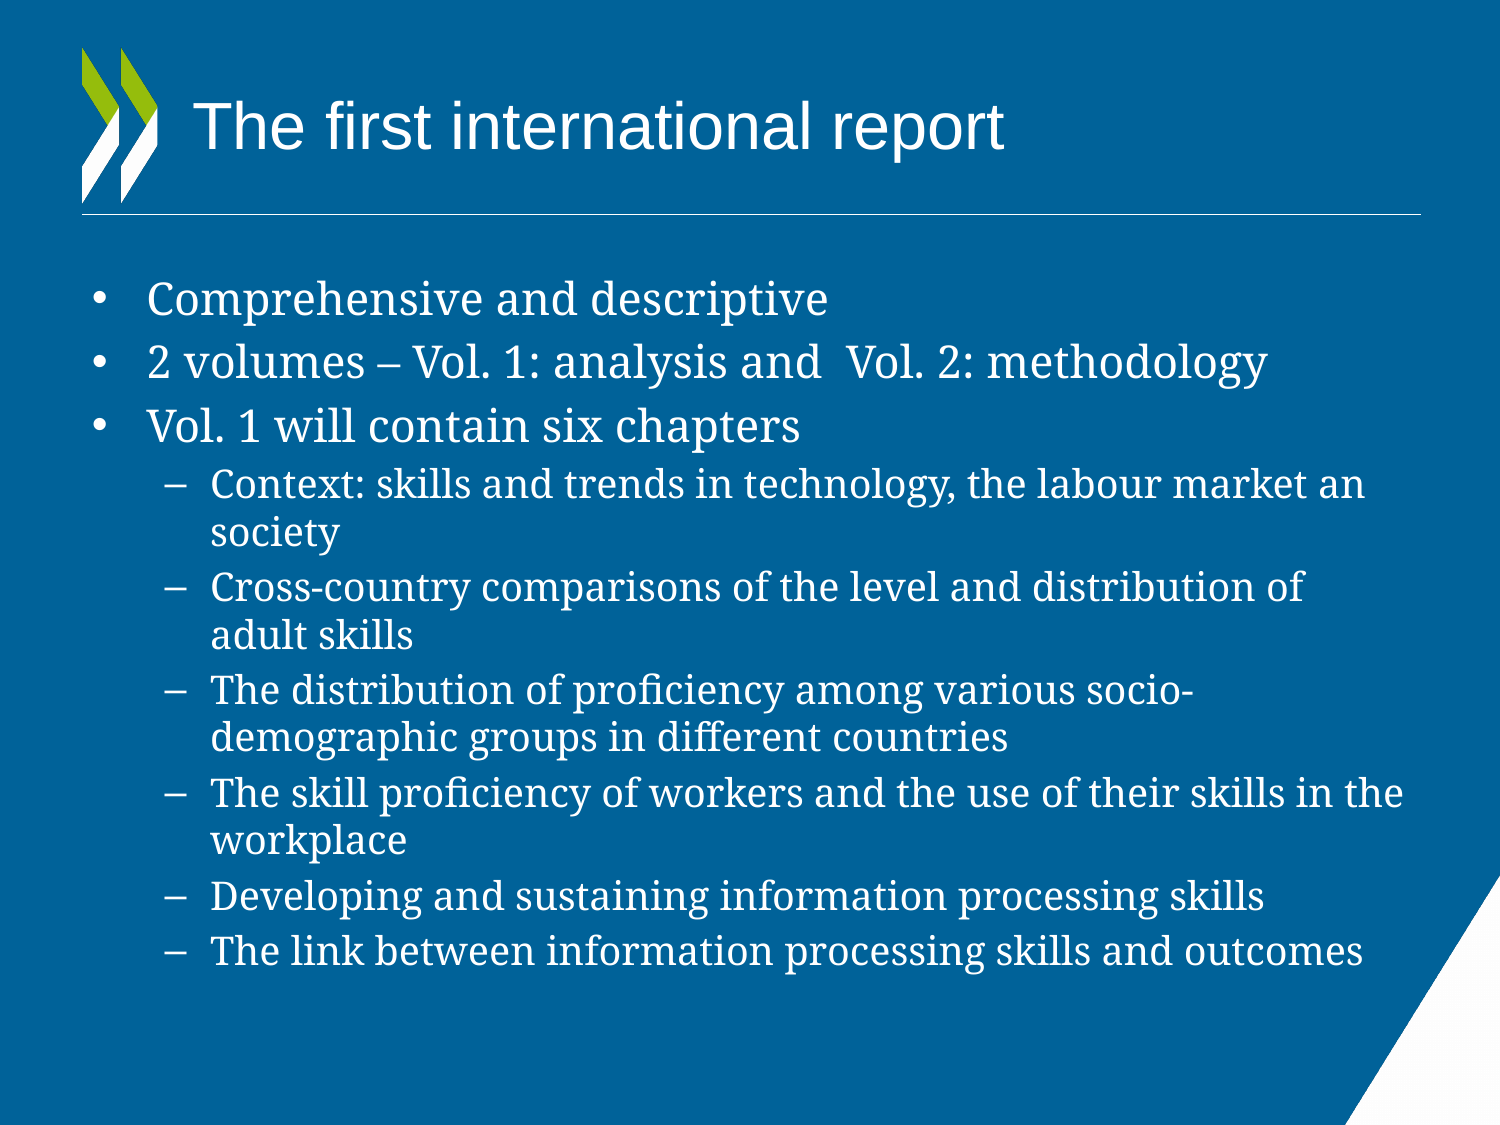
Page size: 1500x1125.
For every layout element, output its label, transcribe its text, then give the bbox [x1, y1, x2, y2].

list Comprehensive and descriptive 2 volumes – Vol. 1: analysis and Vol. 2: methodology Vol. 1 will contain six chapters Context: skills and trends in technology, the labour market an society Cross-country comparisons of the level and distribution of adult skills The distribution of proficiency among various socio-demographic groups in different countries The skill proficiency of workers and the use of their skills in the workplace Developing and sustaining information processing skills The link between information processing skills and outcomes [76, 262, 1425, 988]
title The first international report [177, 38, 1394, 207]
